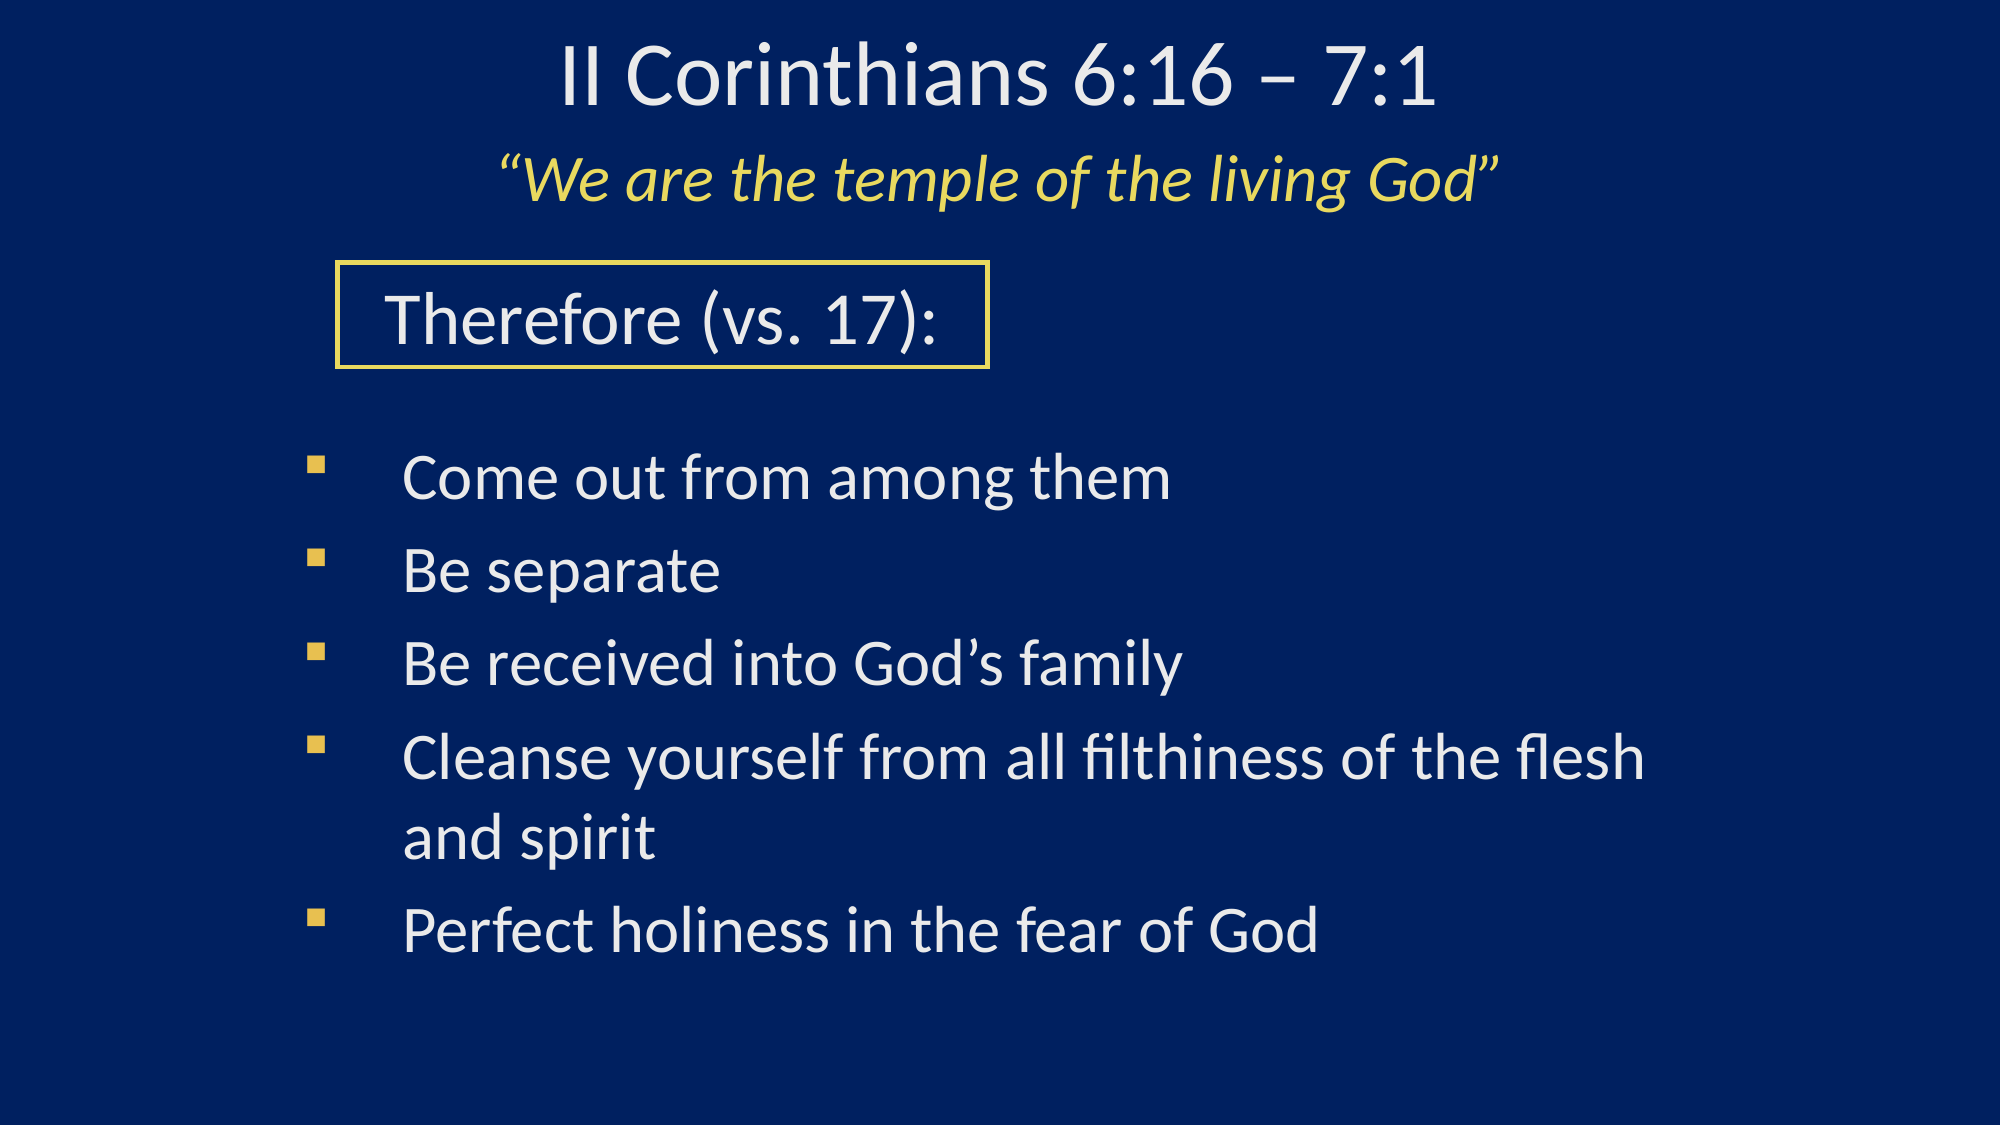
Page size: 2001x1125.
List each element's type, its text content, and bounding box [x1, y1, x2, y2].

text_box “We are the temple of the living God” [287, 125, 1713, 225]
list Come out from among them Be separate Be received into God’s family Cleanse yourself from all filthiness of the flesh and spirit Perfect holiness in the fear of God [287, 425, 1713, 1000]
title II Corinthians 6:16 – 7:1 [362, 0, 1638, 125]
text_box Therefore (vs. 17): [337, 262, 988, 368]
